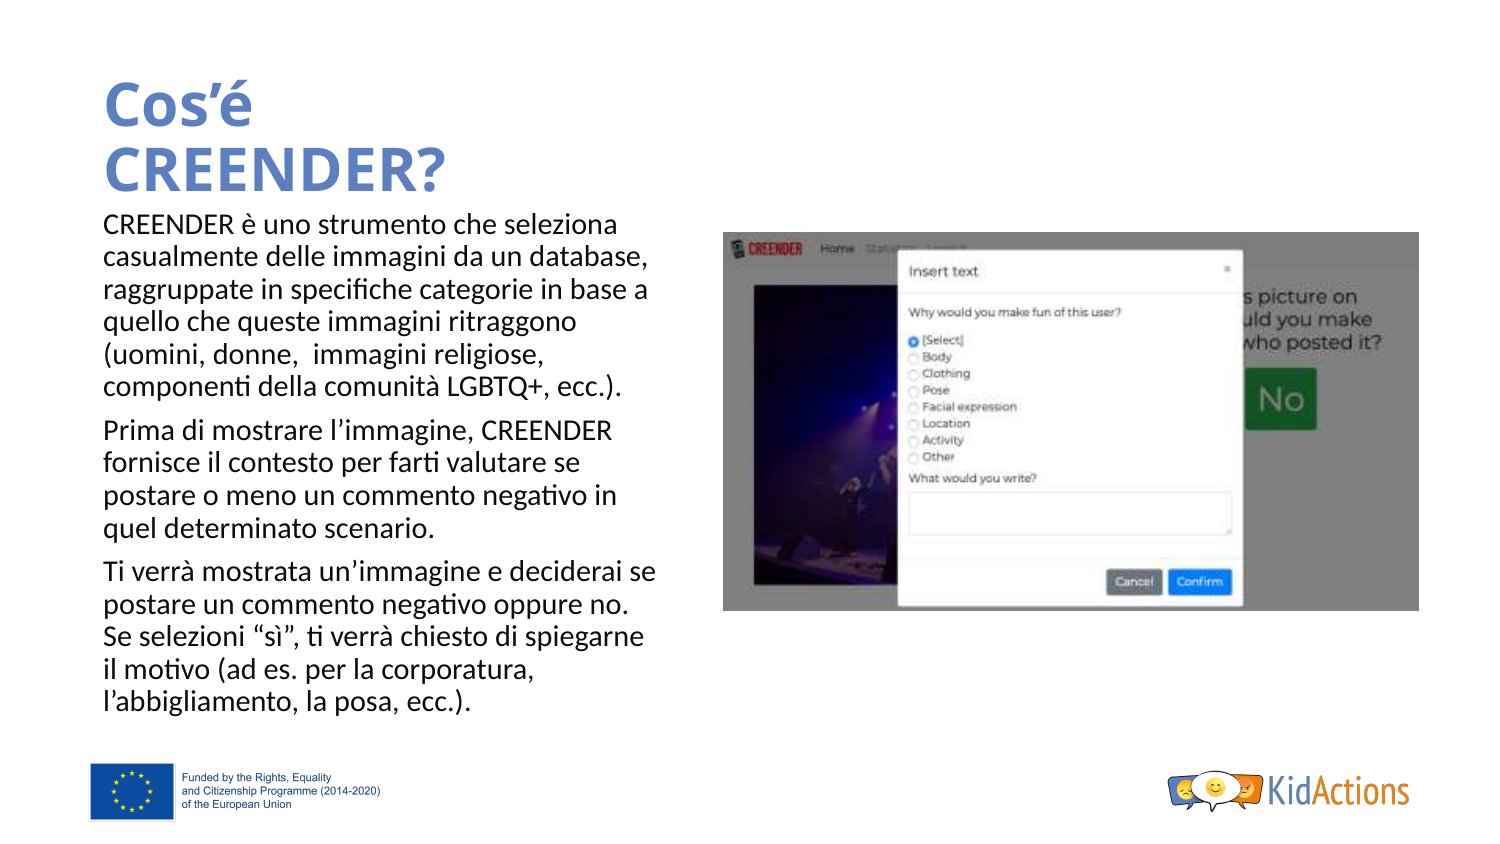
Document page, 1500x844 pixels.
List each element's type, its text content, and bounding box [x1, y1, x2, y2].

title Cos’é CREENDER? [91, 55, 588, 202]
list CREENDER è uno strumento che seleziona casualmente delle immagini da un database, raggruppate in specifiche categorie in base a quello che queste immagini ritraggono (uomini, donne, immagini religiose, componenti della comunità LGBTQ+, ecc.). Prima di mostrare l’immagine, CREENDER fornisce il contesto per farti valutare se postare o meno un commento negativo in quel determinato scenario. Ti verrà mostrata un’immagine e deciderai se postare un commento negativo oppure no. Se selezioni “sì”, ti verrà chiesto di spiegarne il motivo (ad es. per la corporatura, l’abbigliamento, la posa, ecc.). [91, 202, 672, 739]
picture [1162, 767, 1414, 816]
picture [723, 232, 1419, 612]
picture [86, 758, 391, 825]
